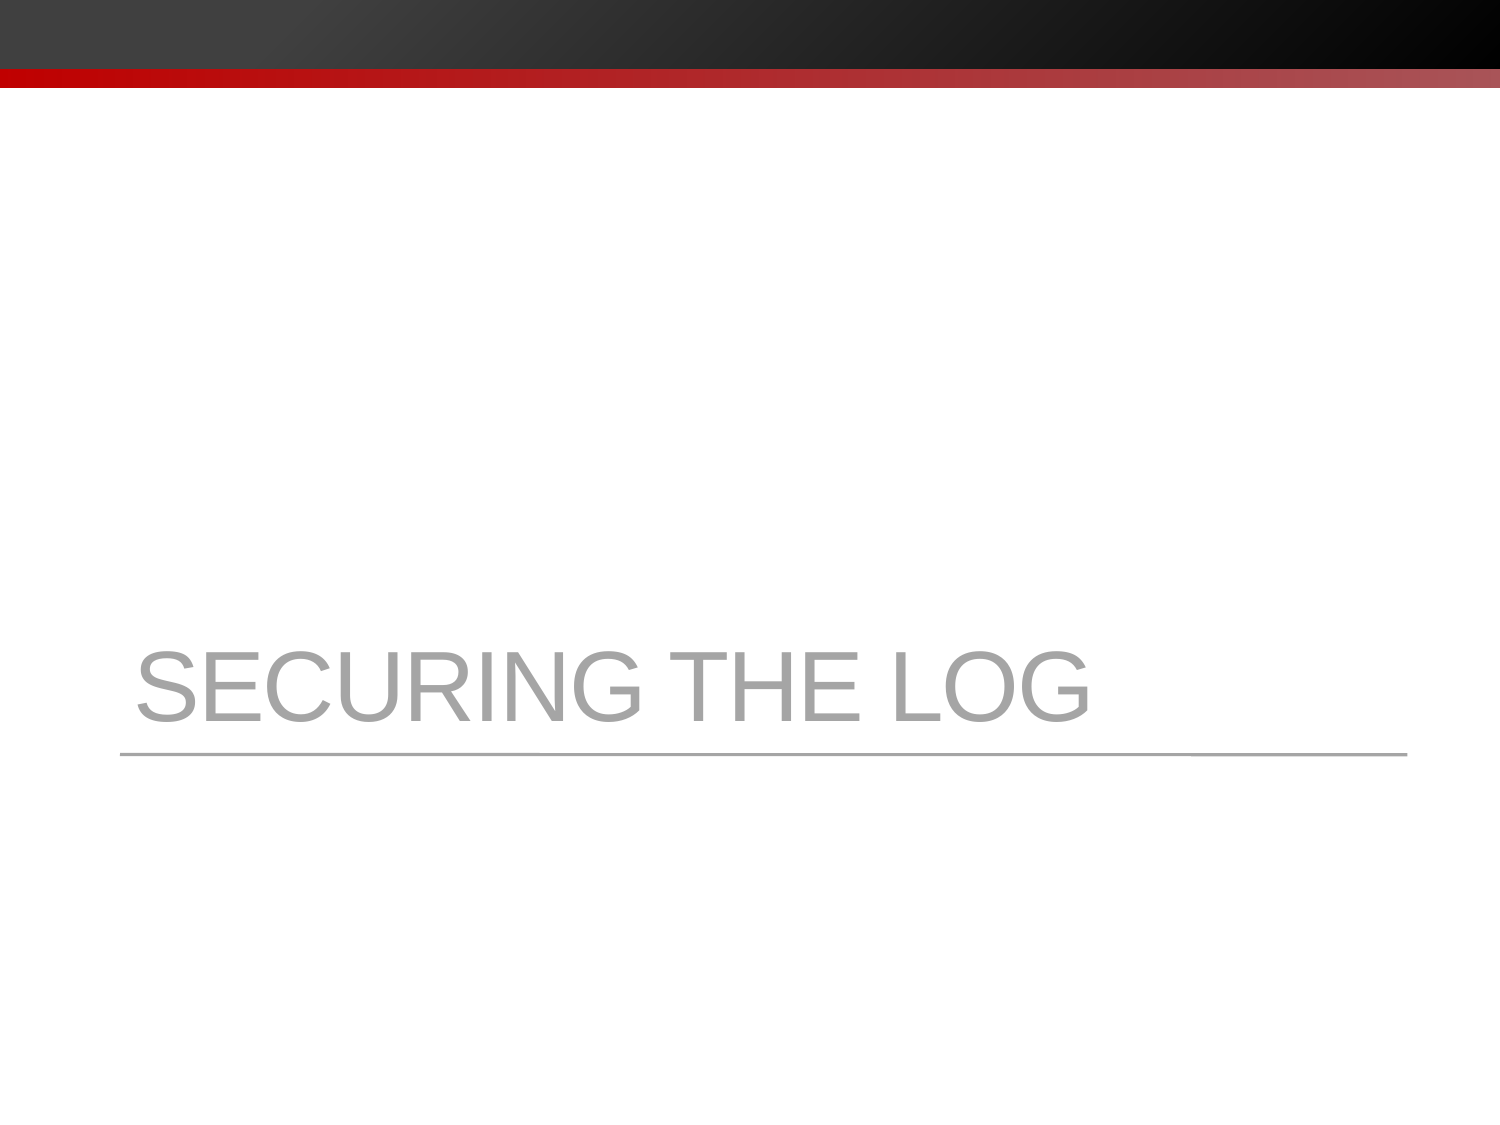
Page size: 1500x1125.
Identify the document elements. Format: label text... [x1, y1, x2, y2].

title Securing the log [118, 387, 1394, 749]
